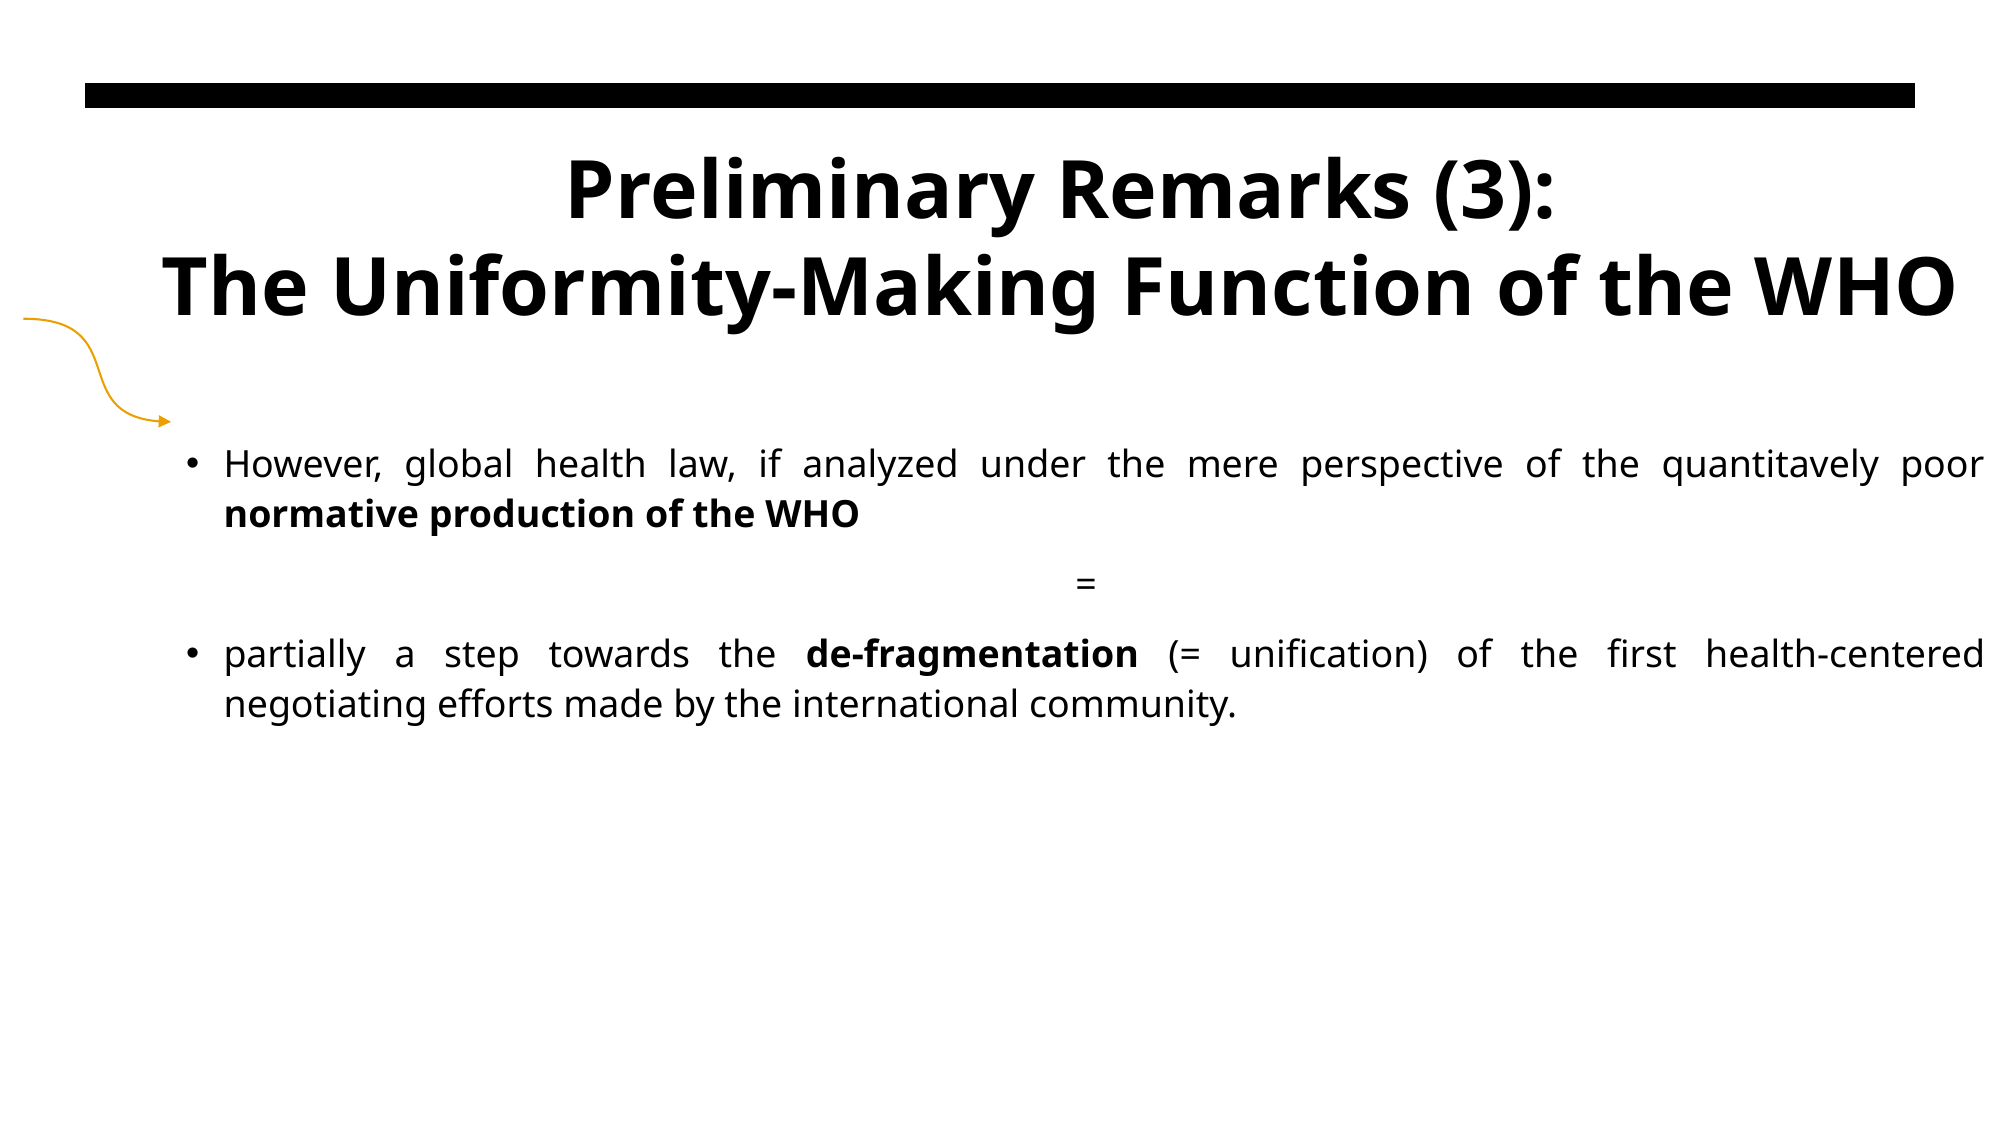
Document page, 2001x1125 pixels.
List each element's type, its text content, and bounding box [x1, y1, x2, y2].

list However, global health law, if analyzed under the mere perspective of the quantitavely poor normative production of the WHO = partially a step towards the de-fragmentation (= unification) of the first health-centered negotiating efforts made by the international community. [171, 428, 2000, 1046]
title Preliminary Remarks (3): The Uniformity-Making Function of the WHO [146, 130, 1977, 371]
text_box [22, 318, 172, 423]
